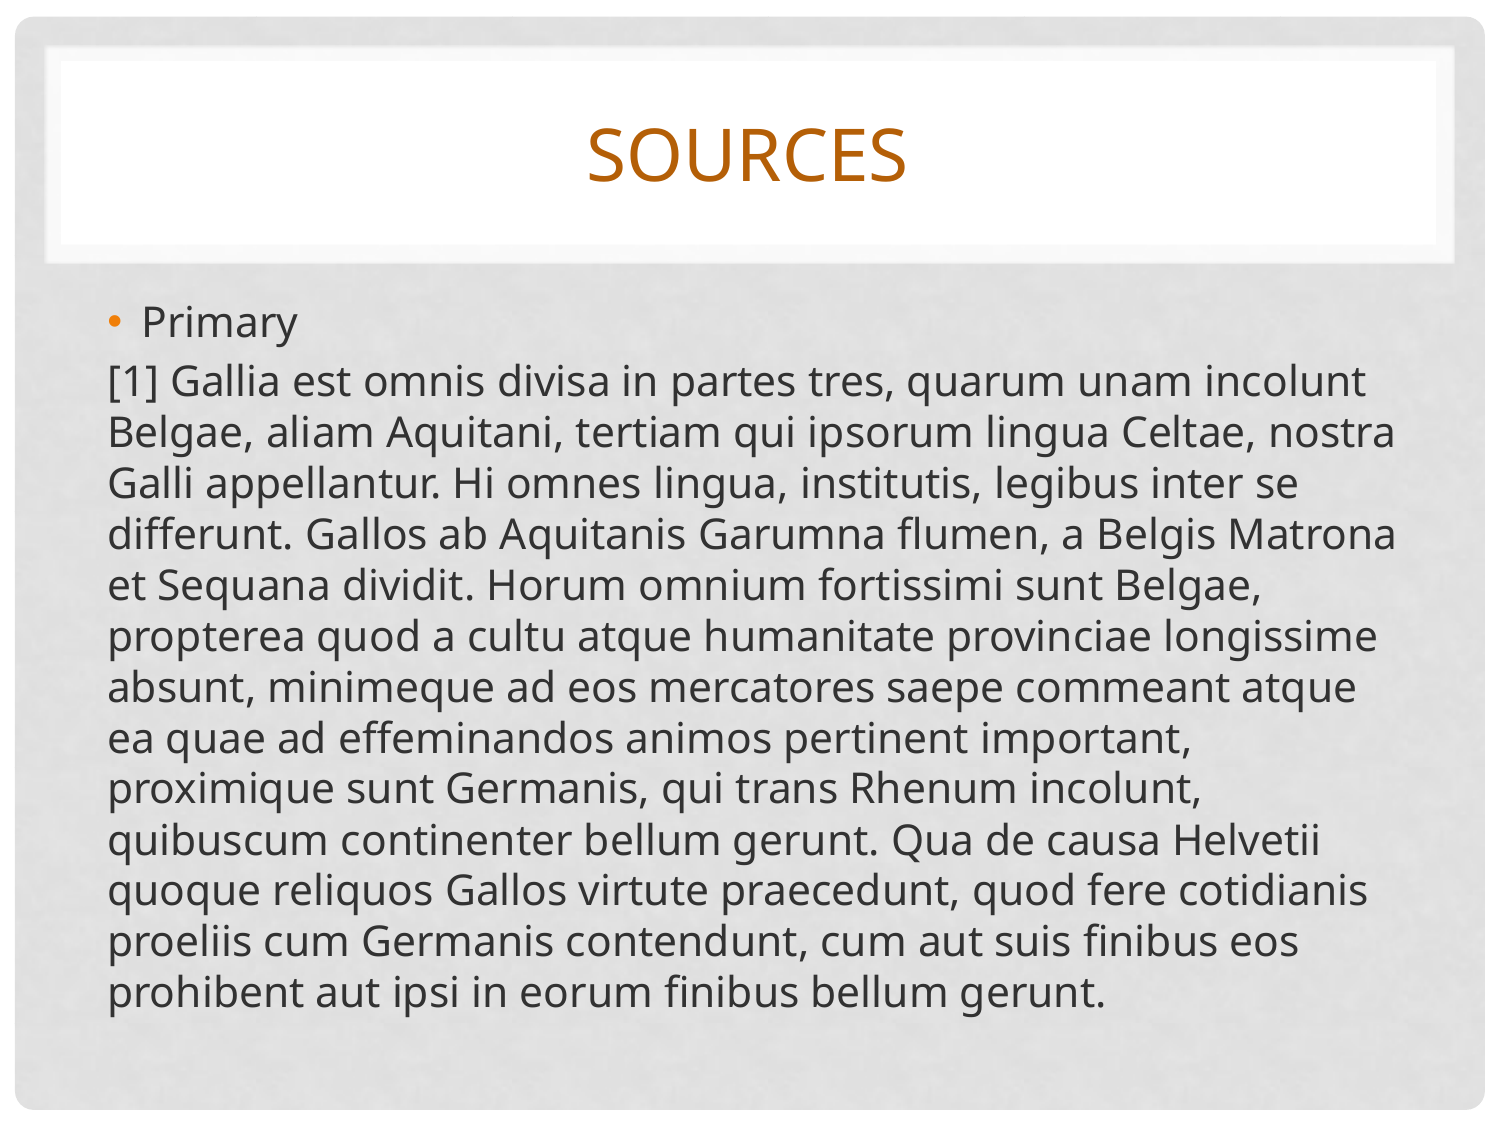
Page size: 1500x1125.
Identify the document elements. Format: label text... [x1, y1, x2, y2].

title sources [69, 66, 1425, 238]
list Primary [1] Gallia est omnis divisa in partes tres, quarum unam incolunt Belgae, aliam Aquitani, tertiam qui ipsorum lingua Celtae, nostra Galli appellantur. Hi omnes lingua, institutis, legibus inter se differunt. Gallos ab Aquitanis Garumna flumen, a Belgis Matrona et Sequana dividit. Horum omnium fortissimi sunt Belgae, propterea quod a cultu atque humanitate provinciae longissime absunt, minimeque ad eos mercatores saepe commeant atque ea quae ad effeminandos animos pertinent important, proximique sunt Germanis, qui trans Rhenum incolunt, quibuscum continenter bellum gerunt. Qua de causa Helvetii quoque reliquos Gallos virtute praecedunt, quod fere cotidianis proeliis cum Germanis contendunt, cum aut suis finibus eos prohibent aut ipsi in eorum finibus bellum gerunt. [75, 287, 1425, 1038]
